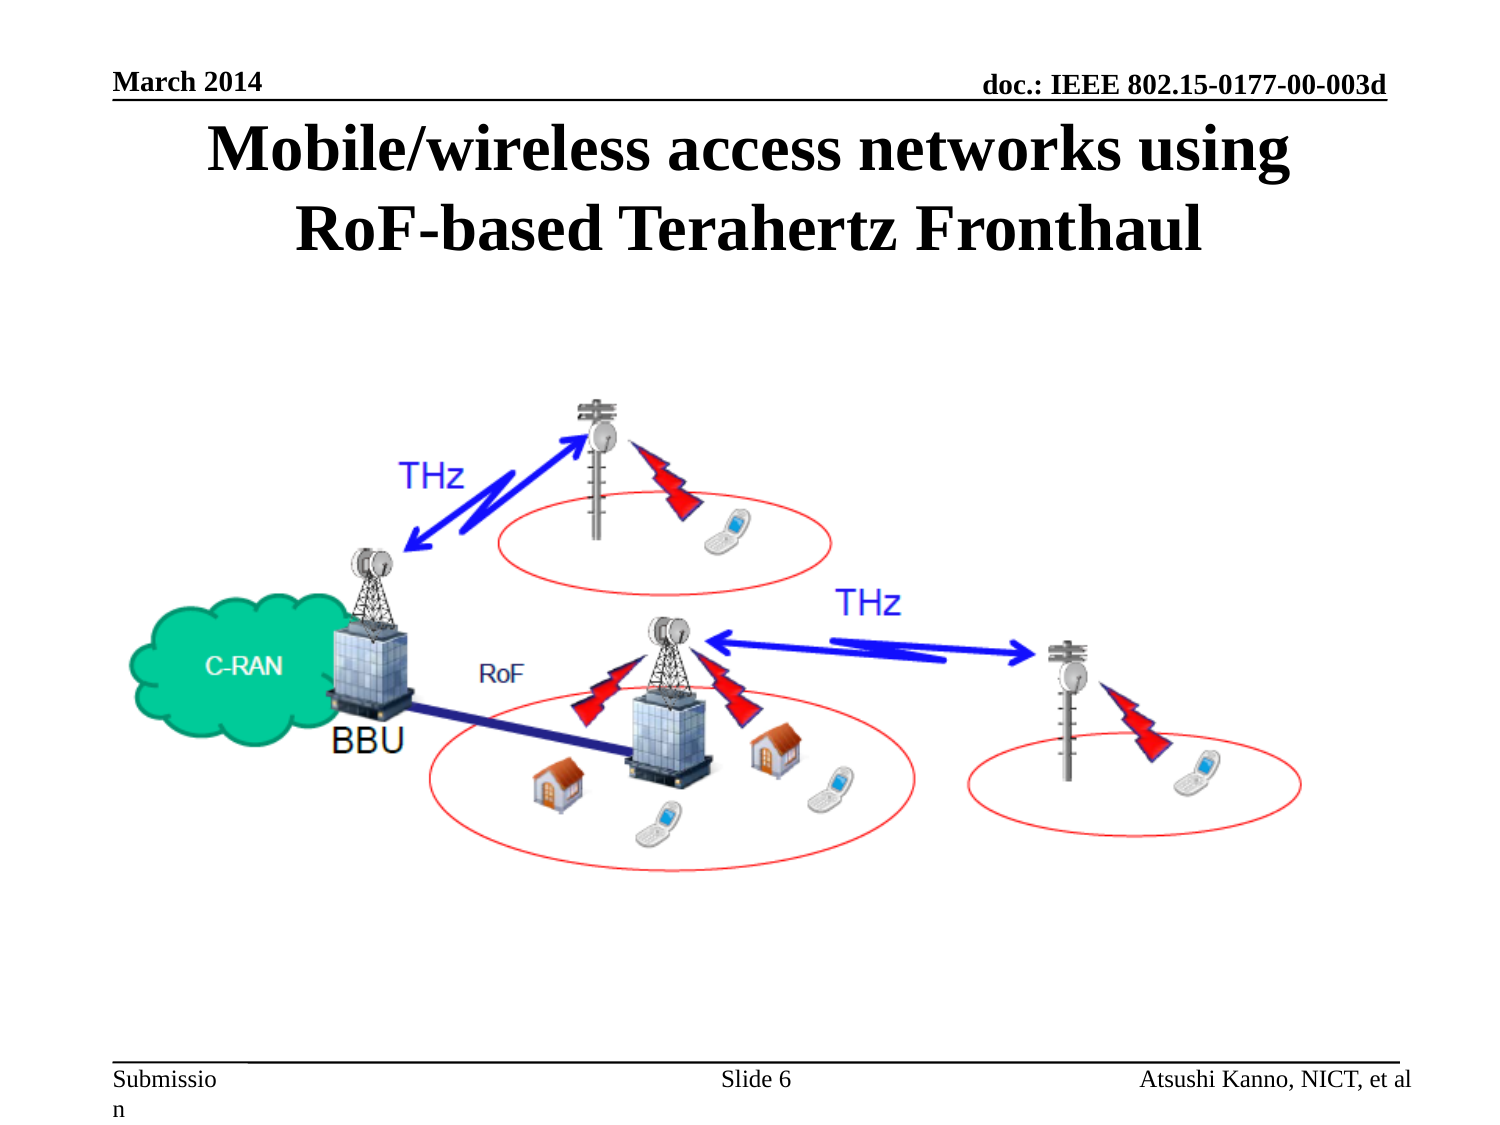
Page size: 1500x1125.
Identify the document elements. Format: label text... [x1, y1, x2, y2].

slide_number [112, 62, 375, 98]
title Mobile/wireless access networks using RoF-based Terahertz Fronthaul [112, 112, 1388, 256]
footer Atsushi Kanno, NICT, et al [900, 1062, 1413, 1093]
slide_number Slide 6 [712, 1062, 800, 1093]
picture [111, 376, 1316, 882]
